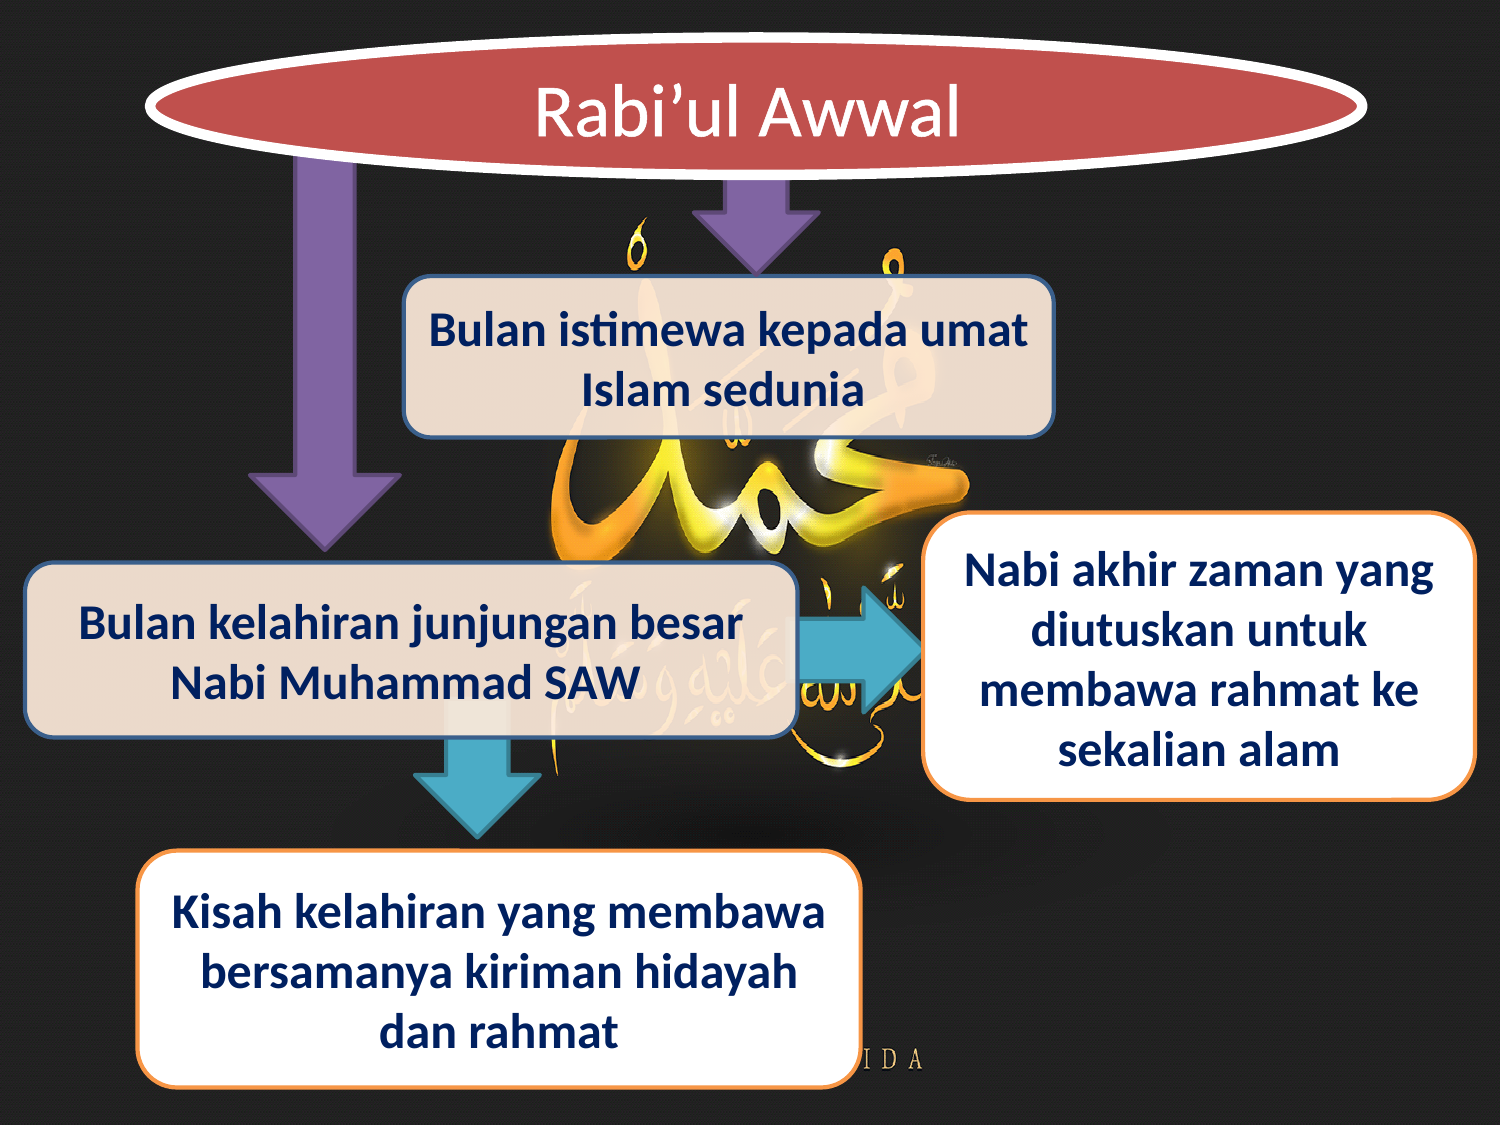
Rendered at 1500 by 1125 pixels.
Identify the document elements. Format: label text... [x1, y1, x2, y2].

text_box Bulan kelahiran junjungan besar Nabi Muhammad SAW [22, 560, 800, 740]
text_box Kisah kelahiran yang membawa bersamanya kiriman hidayah dan rahmat [135, 848, 863, 1090]
text_box [691, 177, 821, 278]
text_box Rabi’ul Awwal [147, 35, 1365, 178]
text_box Bulan istimewa kepada umat Islam sedunia [401, 273, 1056, 440]
picture [0, 0, 1500, 1125]
text_box Nabi akhir zaman yang diutuskan untuk membawa rahmat ke sekalian alam [921, 510, 1478, 802]
text_box [247, 153, 402, 553]
text_box [412, 740, 542, 840]
text_box [800, 585, 921, 715]
